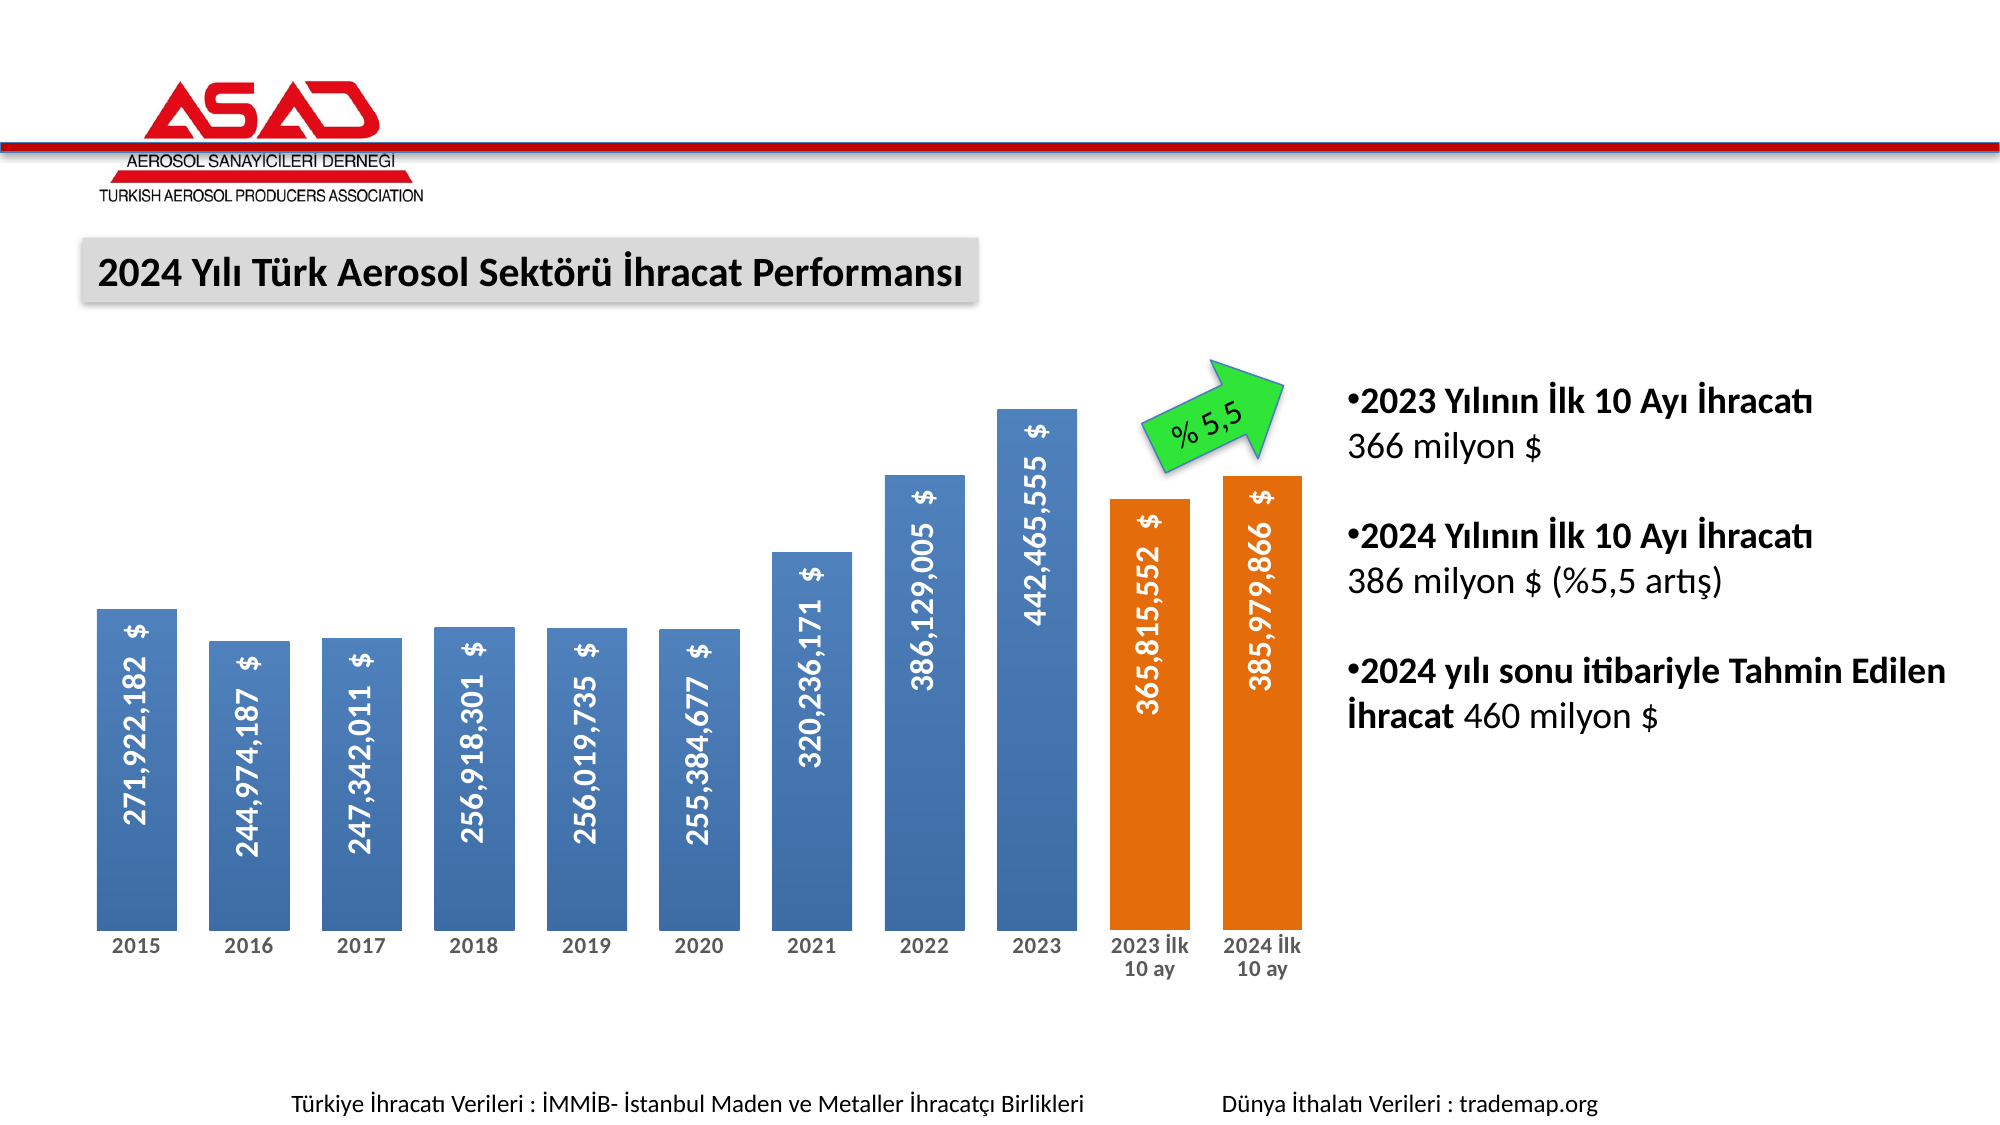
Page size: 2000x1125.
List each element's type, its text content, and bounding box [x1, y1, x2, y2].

text_box [0, 142, 69, 153]
text_box 2024 Yılı Türk Aerosol Sektörü İhracat Performansı [82, 237, 979, 303]
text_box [79, 323, 1386, 1029]
text_box 2023 Yılının İlk 10 Ayı İhracatı 366 milyon $ 2024 Yılının İlk 10 Ayı İhracatı 386 milyon $ (%5,5 artış) 2024 yılı sonu itibariyle Tahmin Edilen İhracat 460 milyon $ [1387, 324, 1972, 744]
text_box Türkiye İhracatı Verileri : İMMİB- İstanbul Maden ve Metaller İhracatçı Birlikleri Dünya İthalatı Verileri : trademap.org [276, 1080, 1723, 1125]
picture [74, 44, 451, 257]
text_box [454, 142, 2000, 153]
